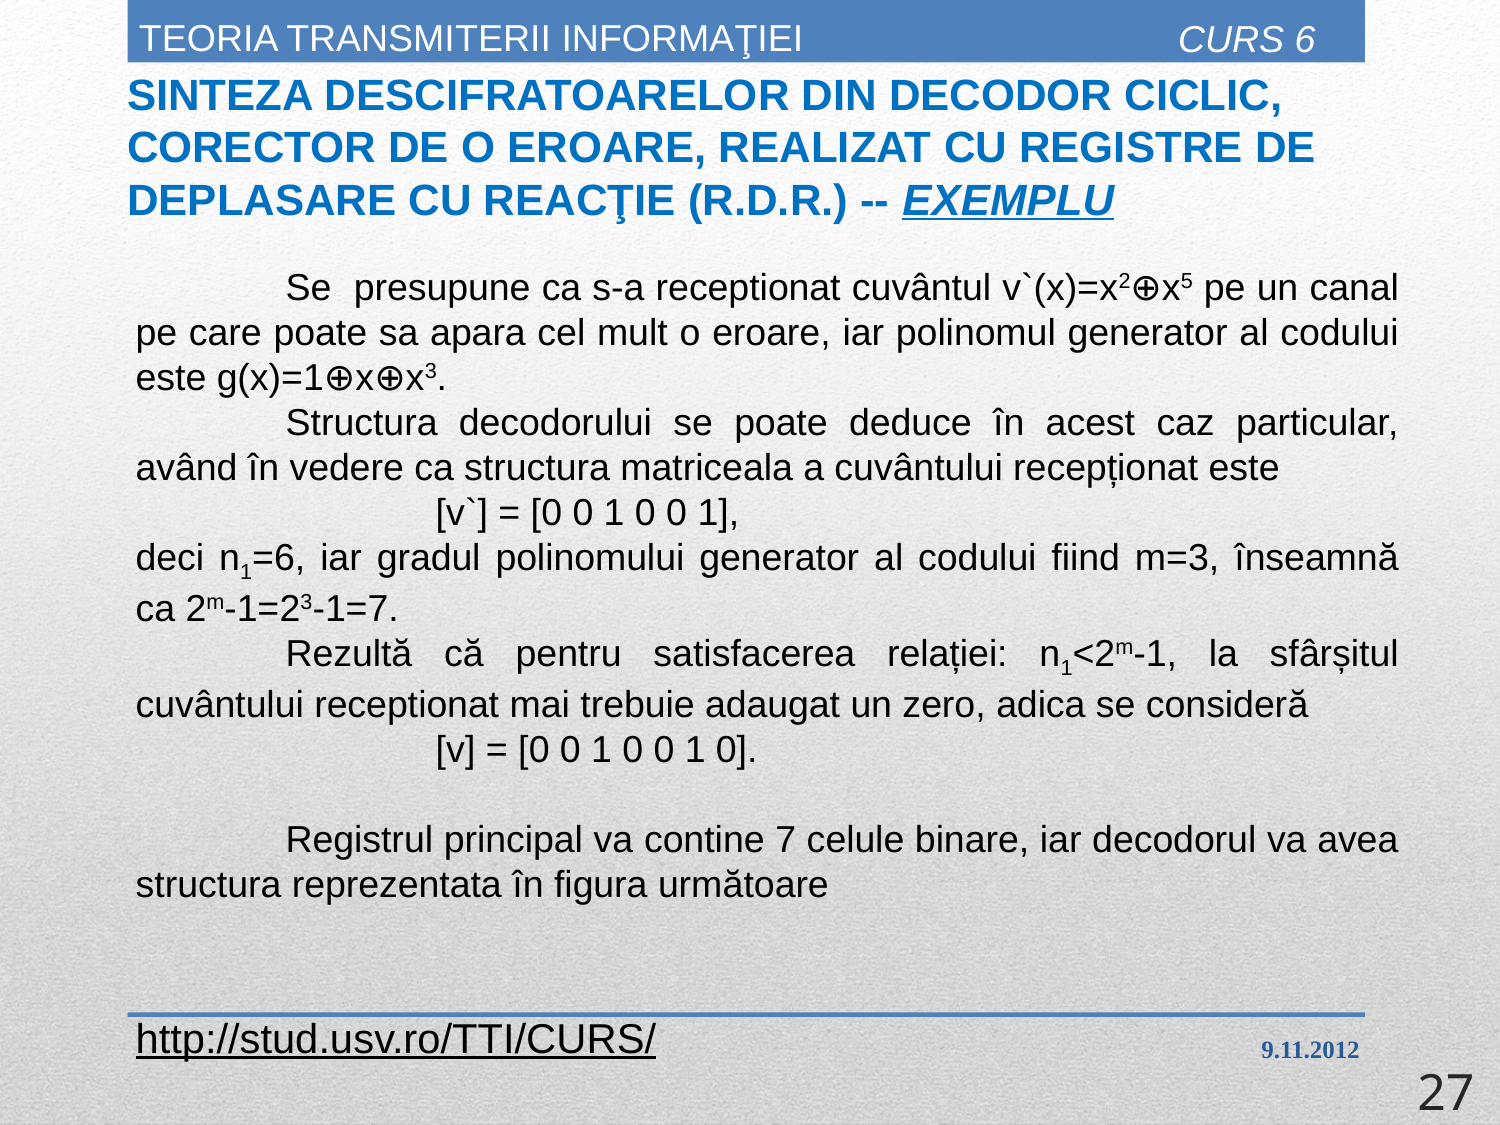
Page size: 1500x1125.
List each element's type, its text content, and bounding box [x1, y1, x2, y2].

text_box CURS 6 [1163, 7, 1365, 67]
text_box http://stud.usv.ro/TTI/CURS/ [120, 1004, 984, 1070]
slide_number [1025, 1018, 1375, 1079]
text_box SINTEZA DESCIFRATOARELOR DIN DECODOR CICLIC, CORECTOR DE O EROARE, REALIZAT CU REGISTRE DE DEPLASARE CU REACŢIE (R.D.R.) -- EXEMPLU [112, 113, 1447, 232]
slide_number 27 [1364, 1064, 1490, 1125]
text_box Se presupune ca s-a receptionat cuvântul v`(x)=x2⊕x5 pe un canal pe care poate sa apara cel mult o eroare, iar polinomul generator al codului este g(x)=1⊕x⊕x3. Structura decodorului se poate deduce în acest caz particular, având în vedere ca structura matriceala a cuvântului recepționat este [v`] = [0 0 1 0 0 1], deci n1=6, iar gradul polinomului generator al codului fiind m=3, înseamnă ca 2m-1=23-1=7. Rezultă că pentru satisfacerea relației: n1<2m-1, la sfârșitul cuvântului receptionat mai trebuie adaugat un zero, adica se consideră [v] = [0 0 1 0 0 1 0]. Registrul principal va contine 7 celule binare, iar decodorul va avea structura reprezentata în figura următoare [120, 255, 1414, 913]
title TEORIA TRANSMITERII INFORMAŢIEI [123, 3, 845, 67]
